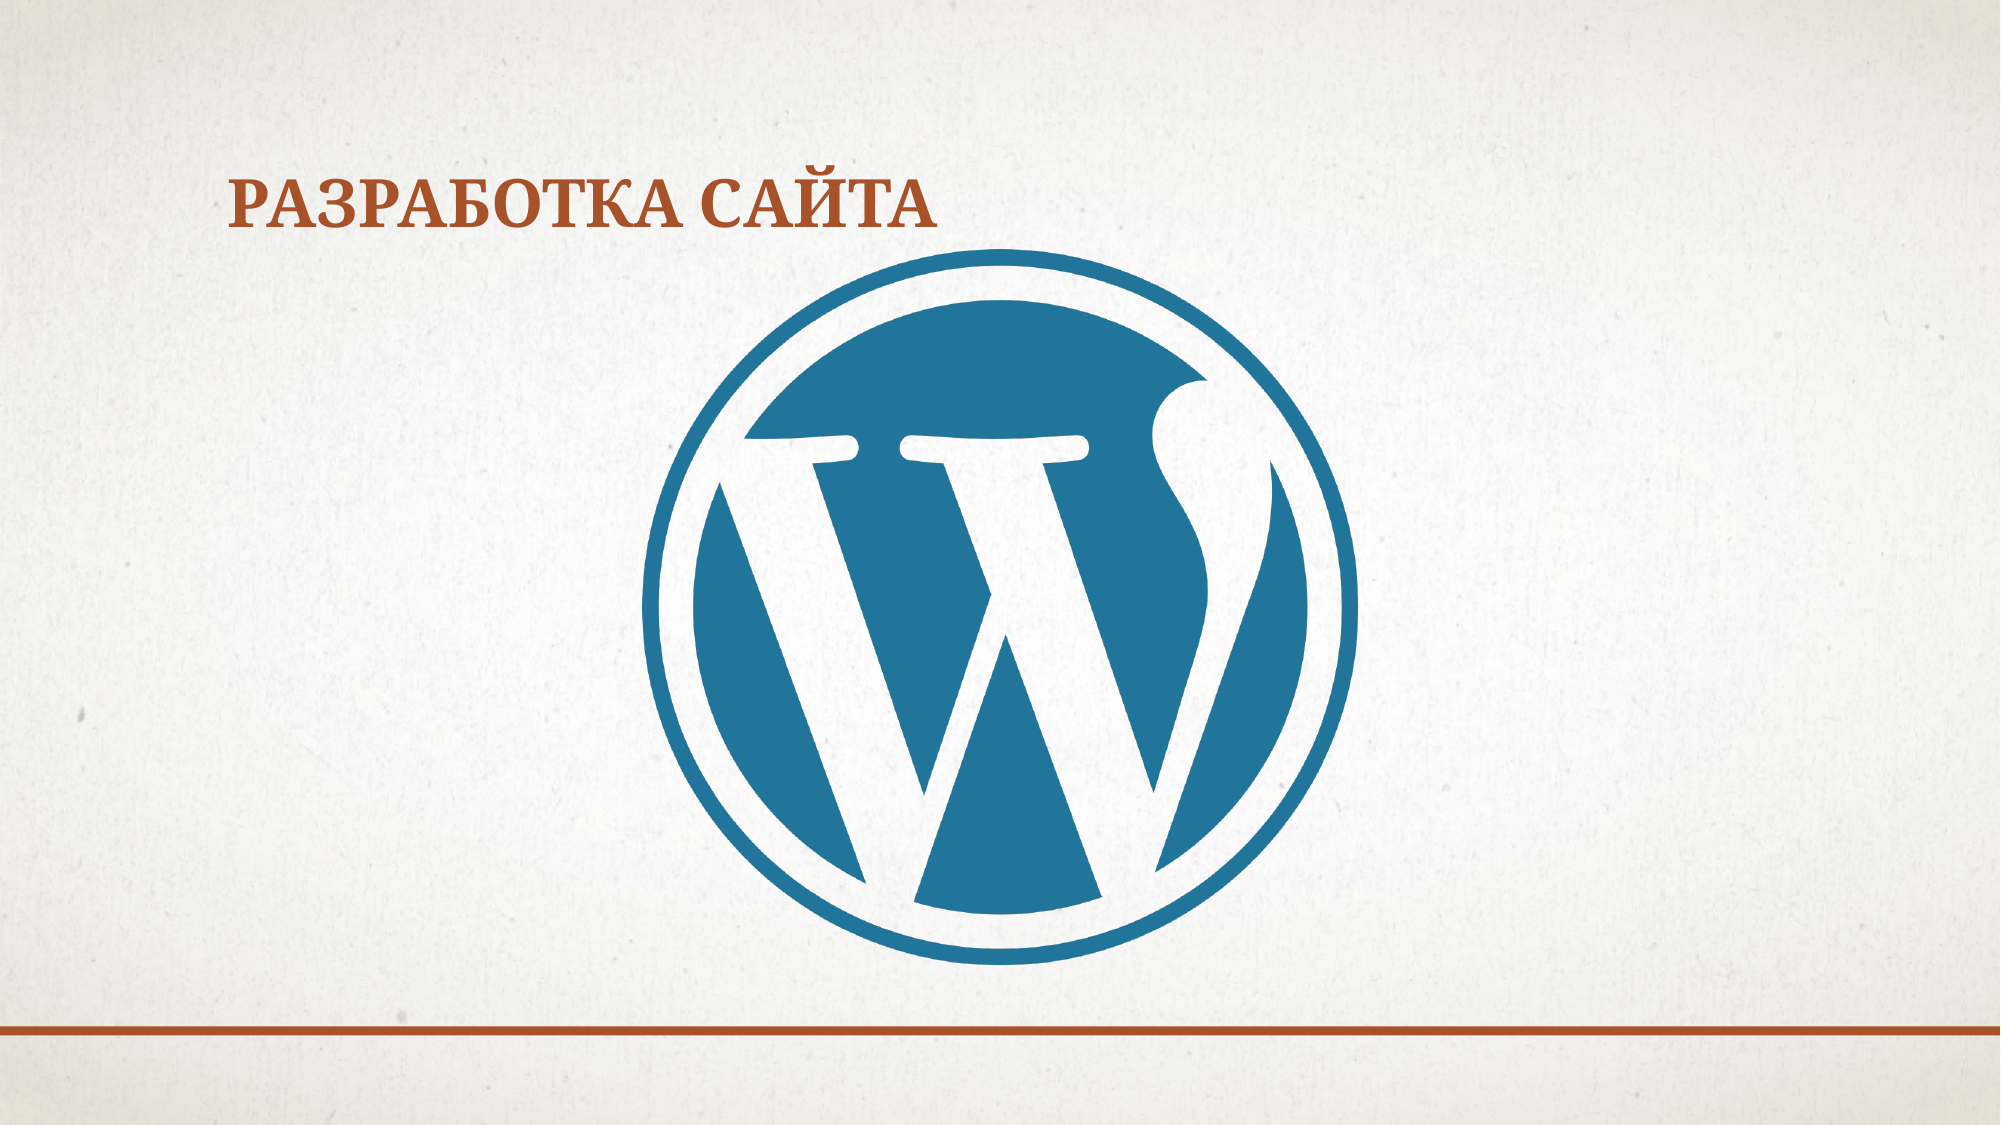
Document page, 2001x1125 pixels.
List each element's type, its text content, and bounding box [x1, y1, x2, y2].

title Разработка сайта [212, 62, 1788, 250]
picture [0, 0, 2001, 1125]
